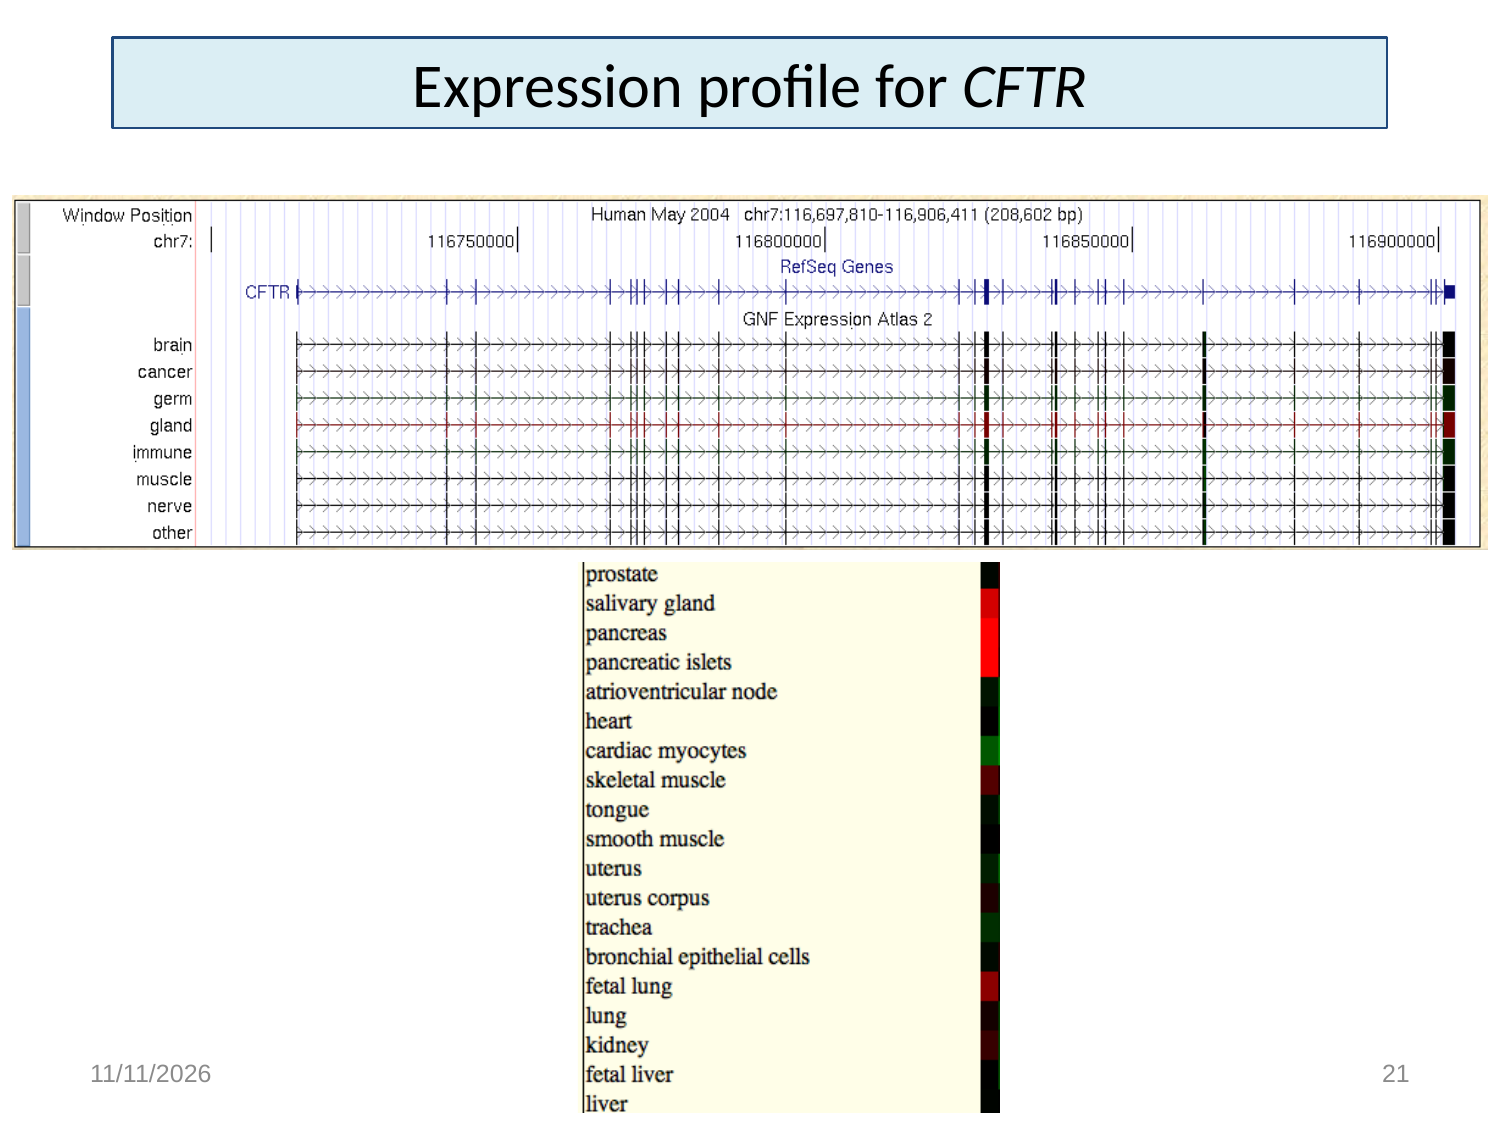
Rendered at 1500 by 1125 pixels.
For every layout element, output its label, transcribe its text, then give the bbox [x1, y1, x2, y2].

picture [12, 195, 1488, 551]
slide_number 21 [1074, 1042, 1425, 1103]
picture [577, 562, 1001, 1113]
title Expression profile for CFTR [111, 36, 1388, 129]
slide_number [75, 1042, 425, 1103]
